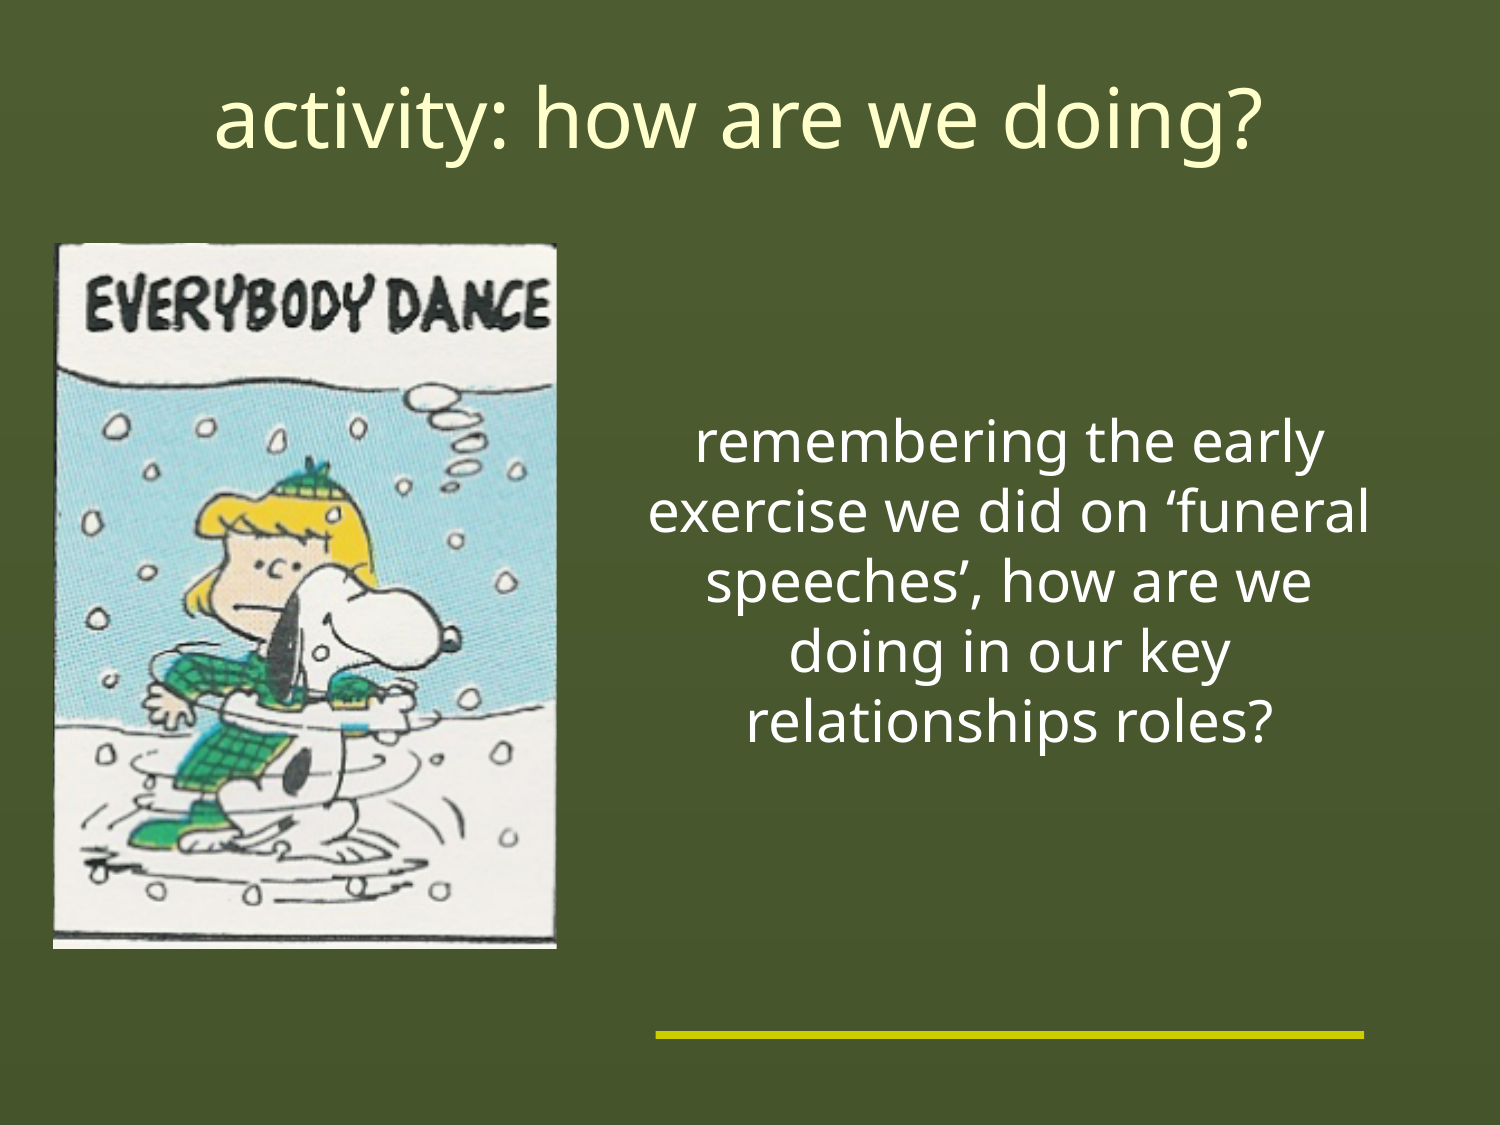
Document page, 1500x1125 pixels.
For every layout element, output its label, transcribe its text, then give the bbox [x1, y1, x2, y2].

text_box remembering the early exercise we did on ‘funeral speeches’, how are we doing in our key relationships roles? [608, 397, 1412, 762]
picture [52, 243, 557, 949]
title activity: how are we doing? [53, 56, 1447, 173]
